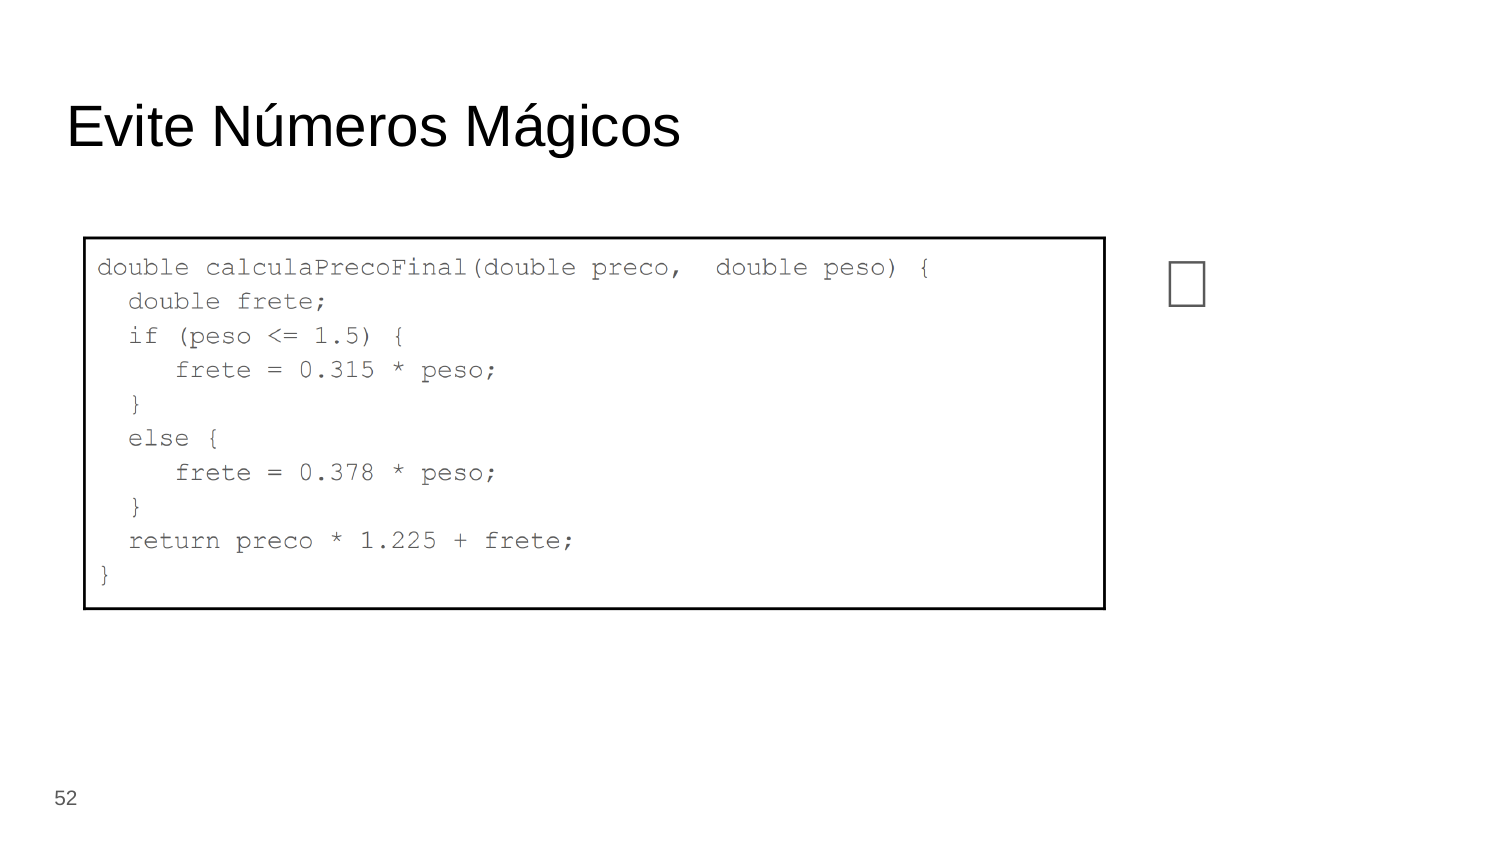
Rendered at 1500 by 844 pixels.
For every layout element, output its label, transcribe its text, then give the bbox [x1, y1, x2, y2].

slide_number ‹#› [2, 764, 93, 830]
title Evite Números Mágicos [51, 72, 1449, 167]
text_box ❌ [1147, 225, 1238, 336]
picture [72, 224, 1116, 622]
